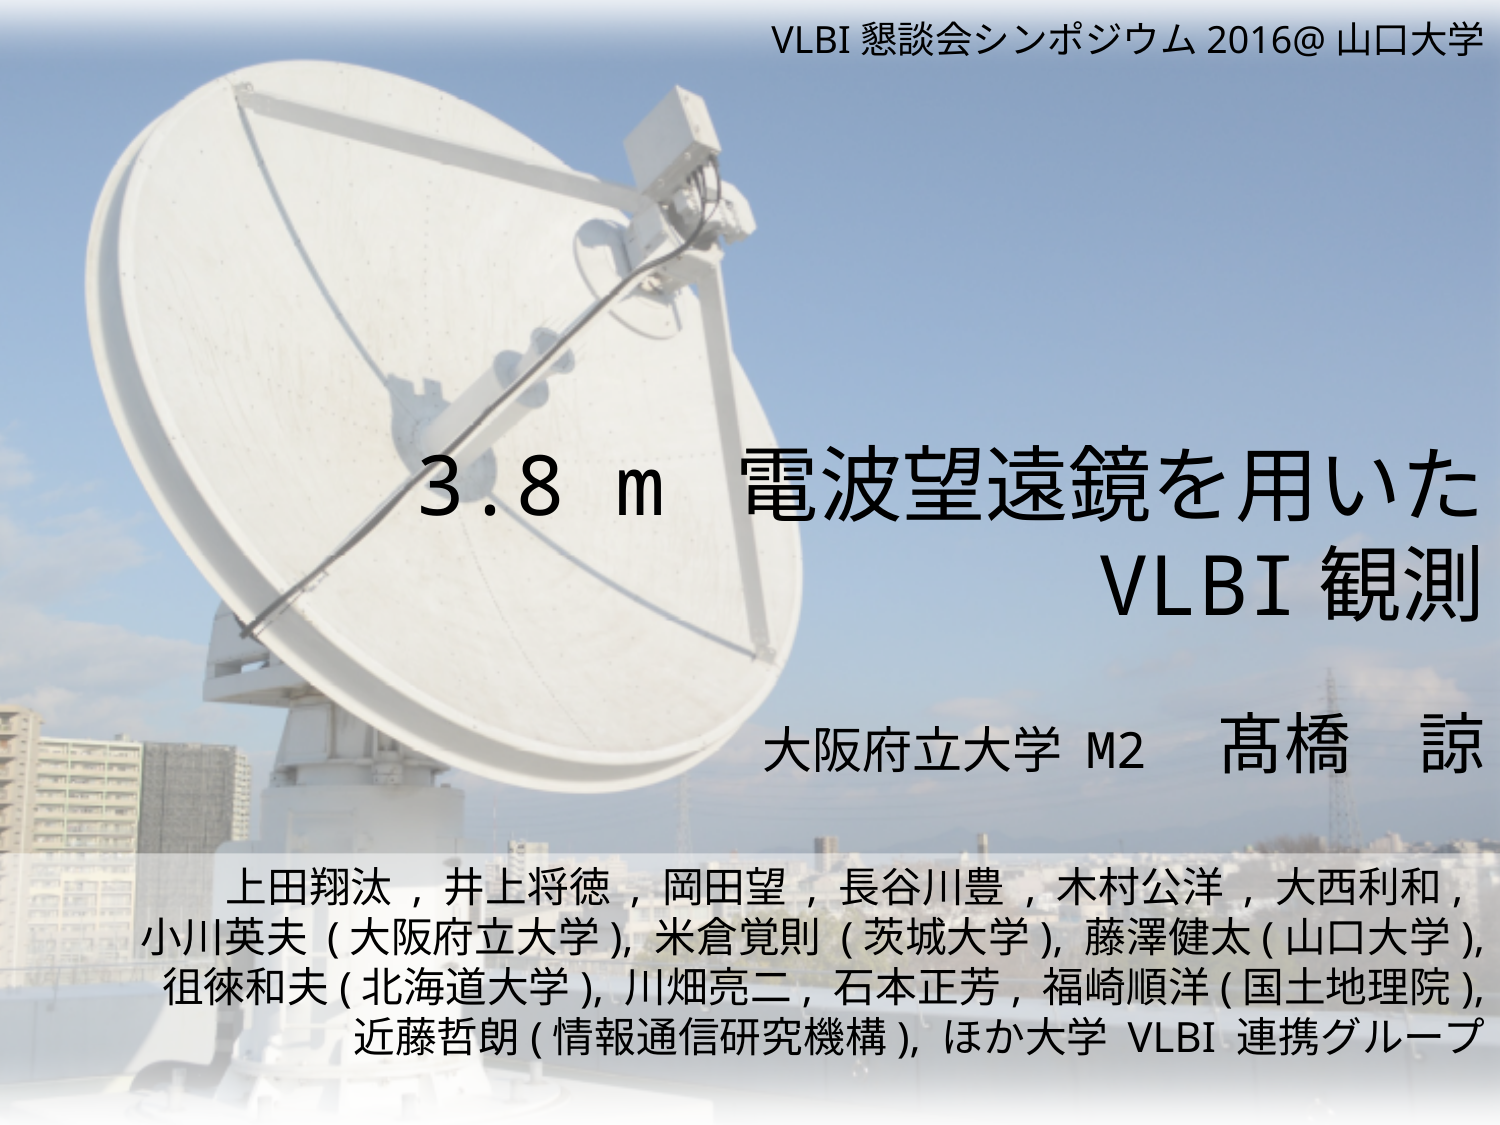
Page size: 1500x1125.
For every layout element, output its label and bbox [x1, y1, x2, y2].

text_box [0, 0, 1500, 1125]
